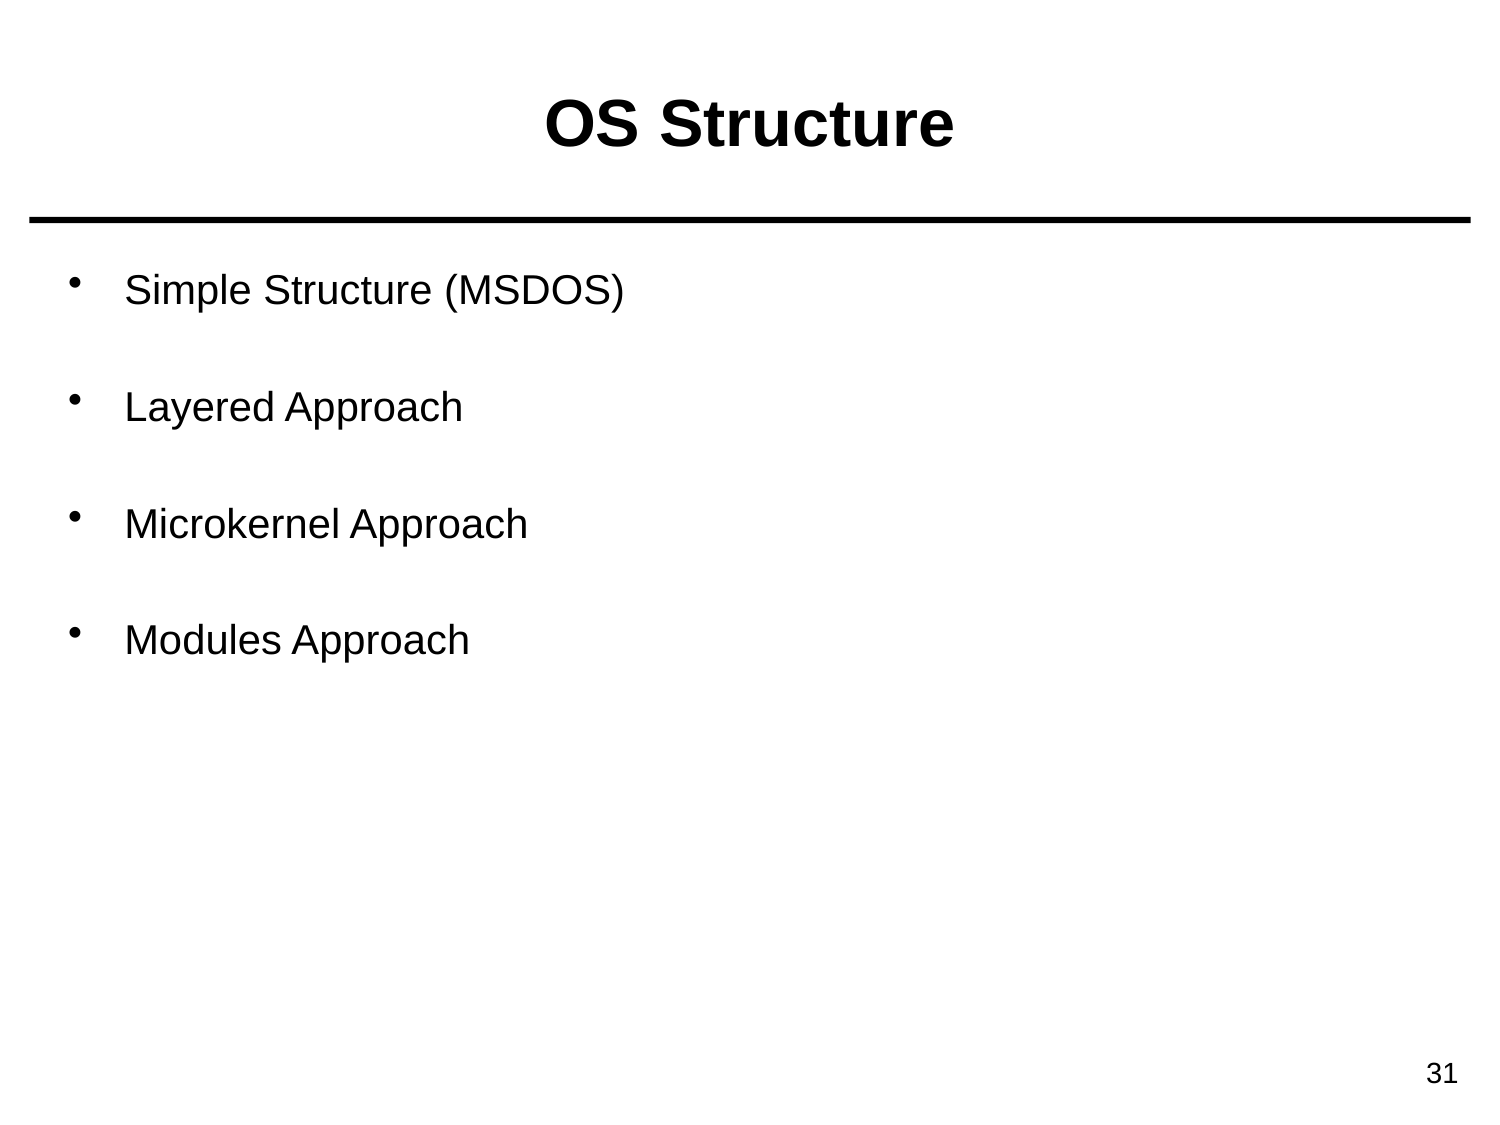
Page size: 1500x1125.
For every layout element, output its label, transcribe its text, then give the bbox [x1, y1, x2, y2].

list Simple Structure (MSDOS) Layered Approach Microkernel Approach Modules Approach [53, 255, 1447, 1024]
slide_number 31 [1316, 1046, 1474, 1098]
title OS Structure [53, 26, 1447, 214]
